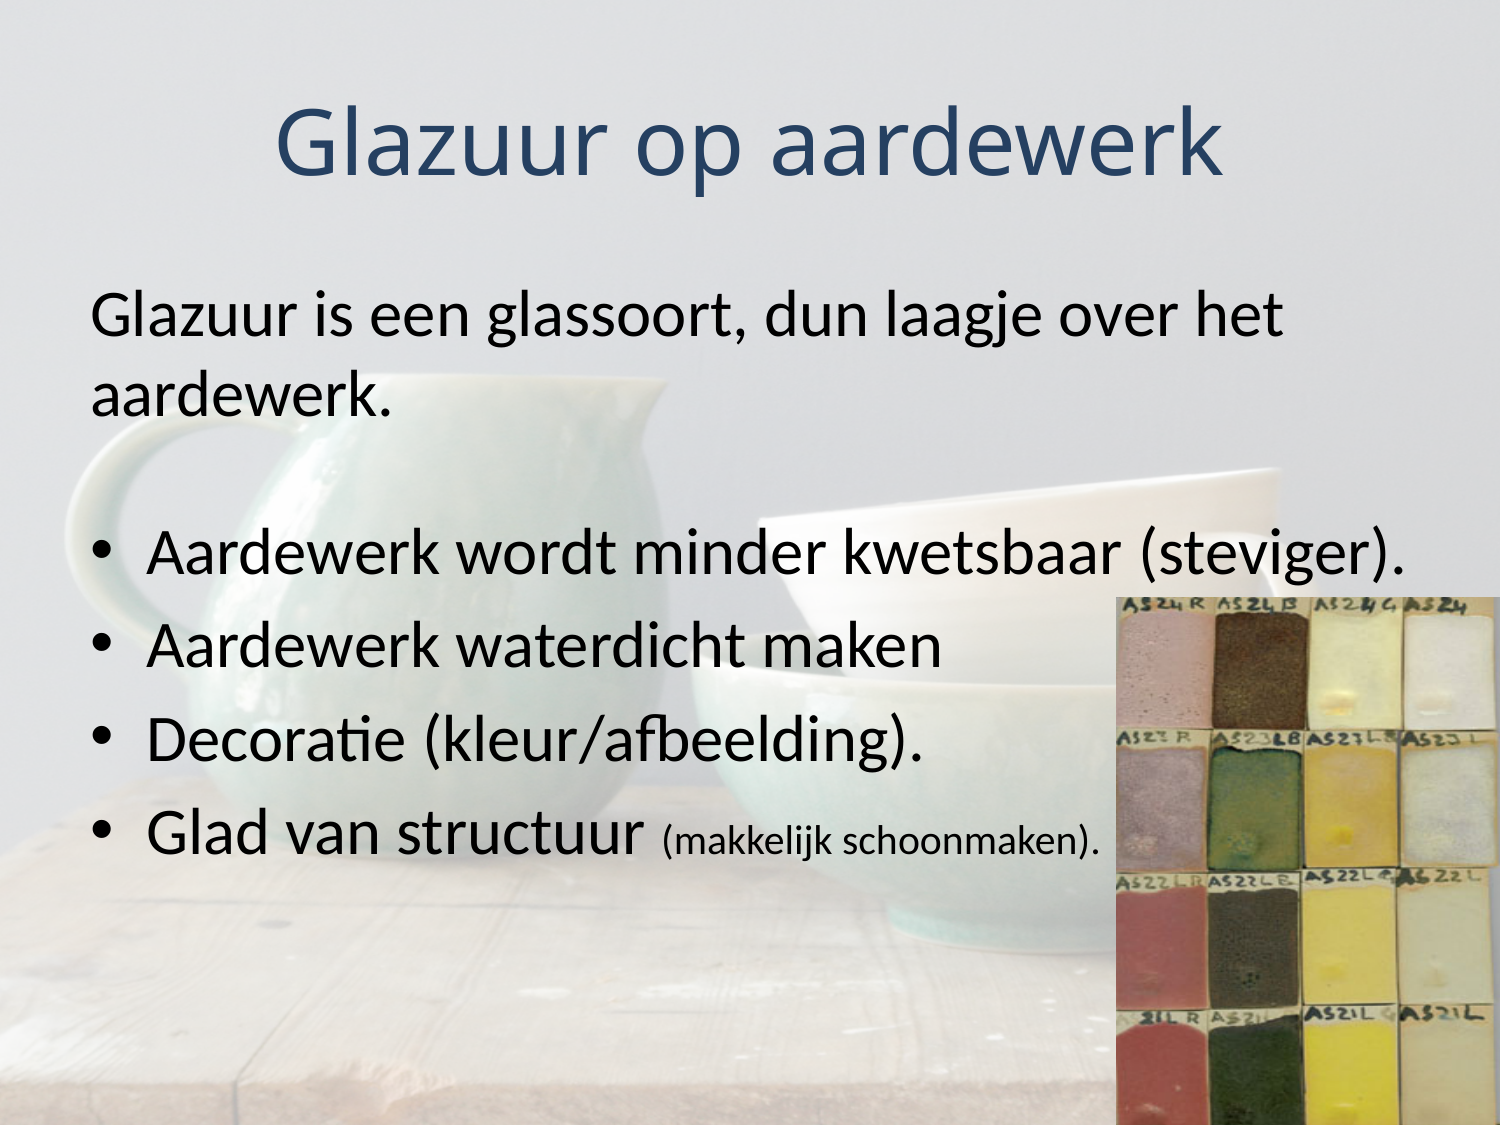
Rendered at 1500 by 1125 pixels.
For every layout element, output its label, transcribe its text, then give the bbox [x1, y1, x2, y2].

title Glazuur op aardewerk [75, 45, 1425, 233]
list Glazuur is een glassoort, dun laagje over het aardewerk. Aardewerk wordt minder kwetsbaar (steviger). Aardewerk waterdicht maken Decoratie (kleur/afbeelding). Glad van structuur (makkelijk schoonmaken). [75, 262, 1425, 1005]
picture [1115, 597, 1500, 1125]
